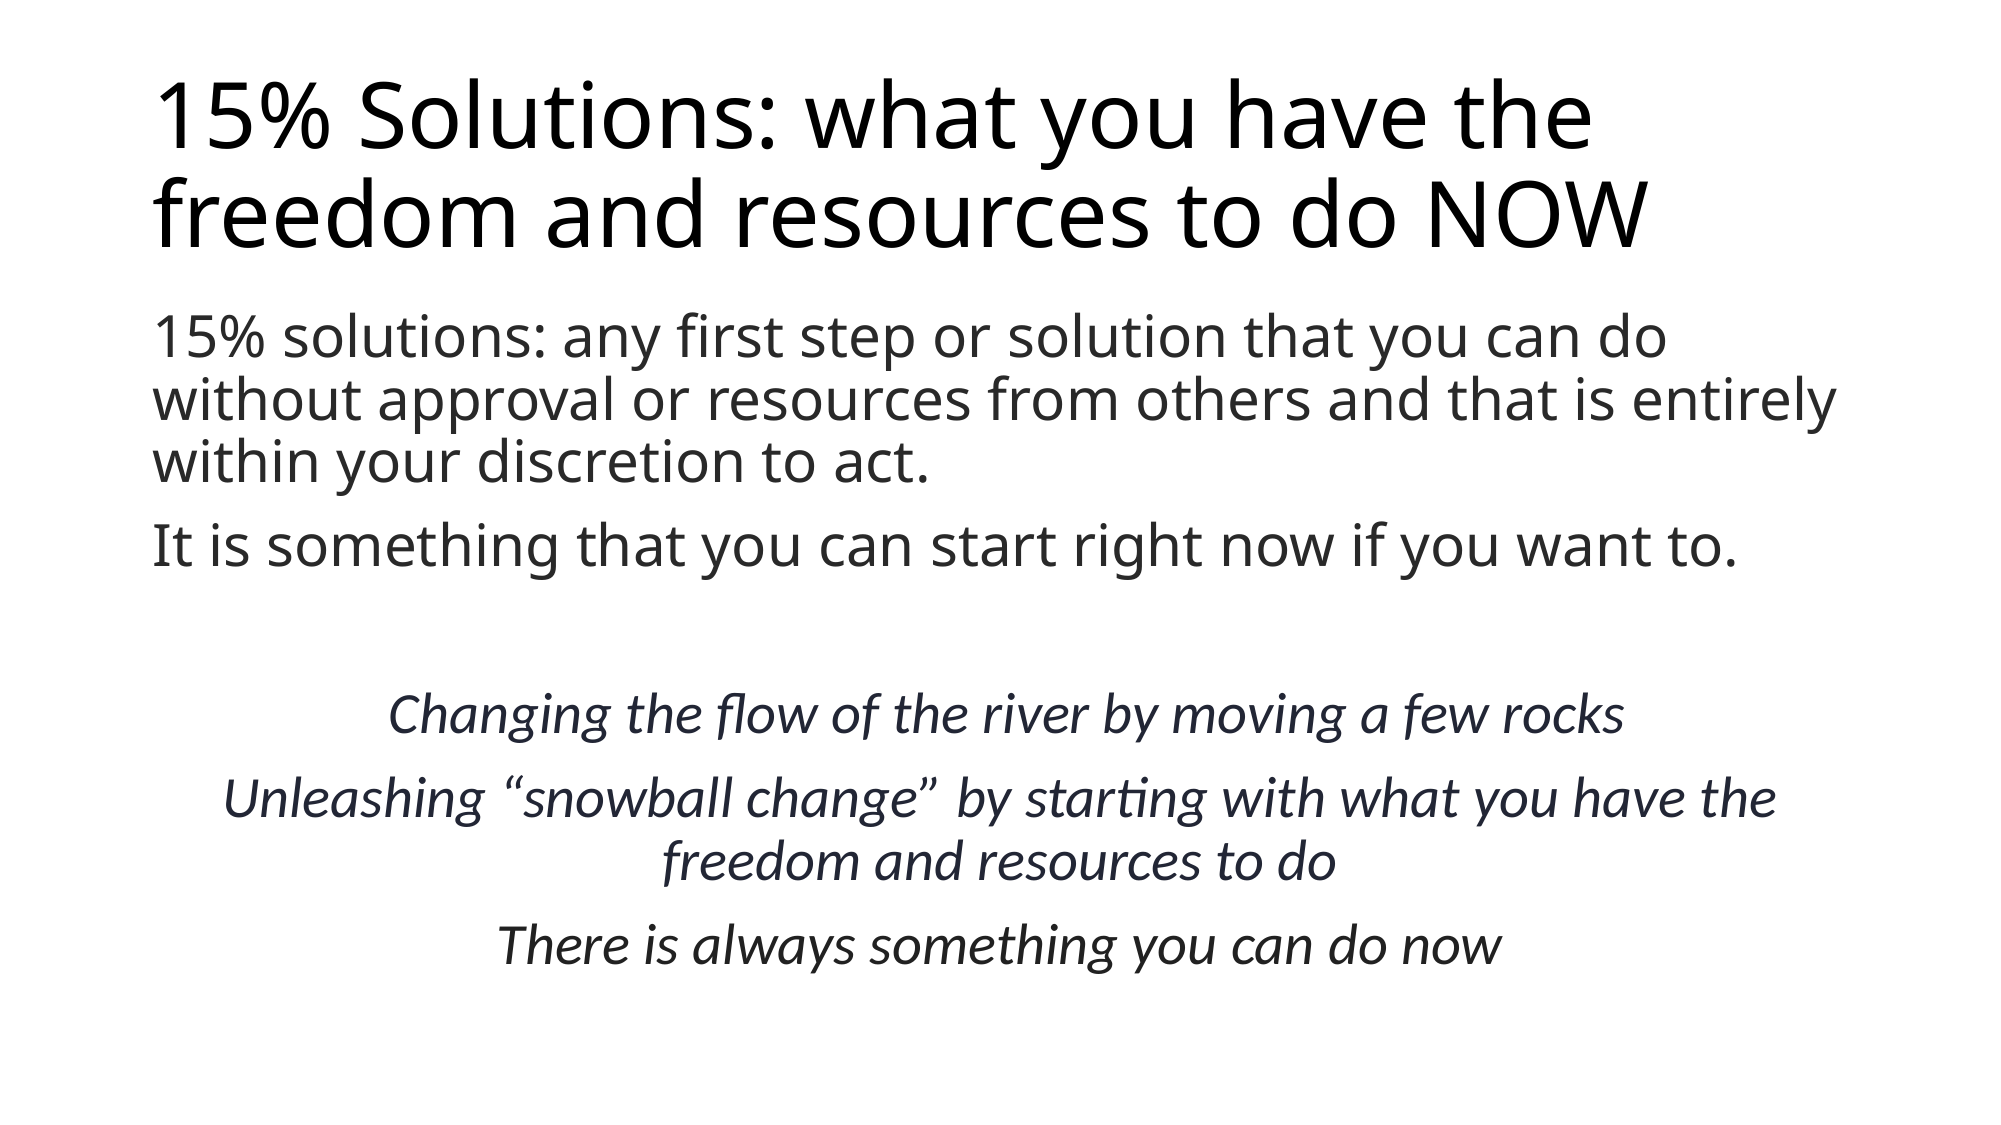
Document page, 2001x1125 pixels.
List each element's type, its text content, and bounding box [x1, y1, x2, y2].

list 15% solutions: any first step or solution that you can do without approval or resources from others and that is entirely within your discretion to act. It is something that you can start right now if you want to. Changing the flow of the river by moving a few rocks Unleashing “snowball change” by starting with what you have the freedom and resources to do There is always something you can do now [137, 299, 1863, 1014]
title 15% Solutions: what you have the freedom and resources to do NOW [137, 59, 1863, 278]
